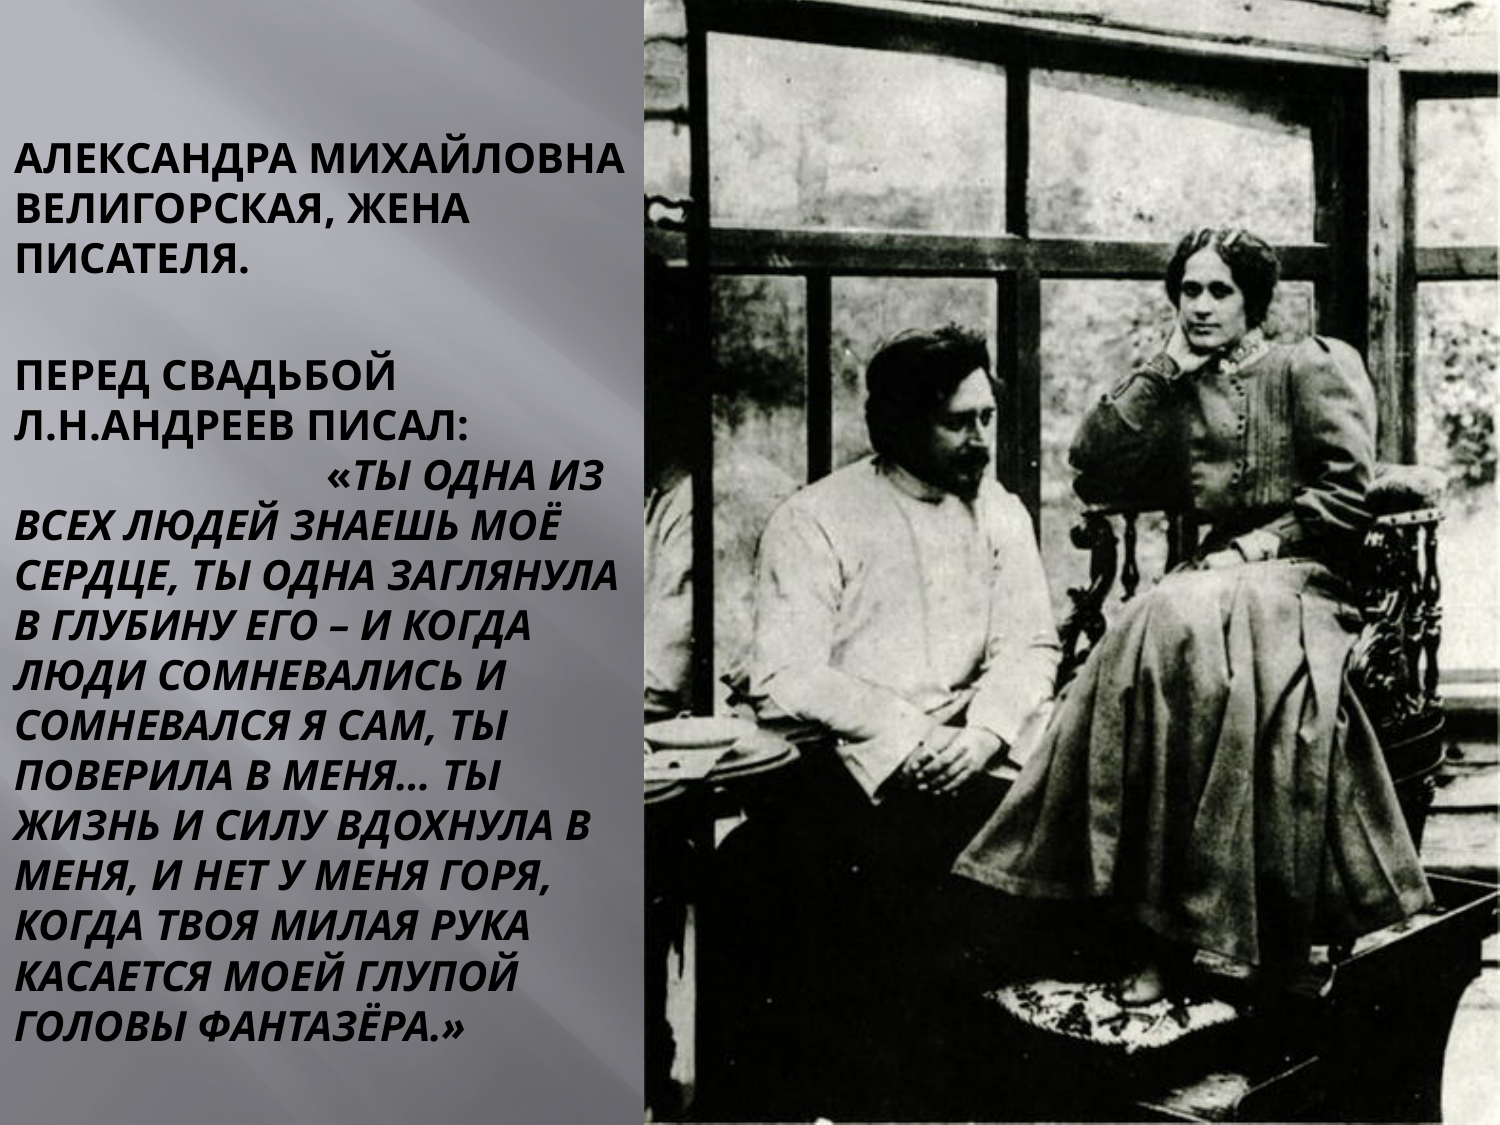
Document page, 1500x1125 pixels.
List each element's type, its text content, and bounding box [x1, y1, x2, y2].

list АЛЕКСАНДРА МИХАЙЛОВНА ВЕЛИГОРСКАЯ, ЖЕНА ПИСАТЕЛЯ. ПЕРЕД СВАДЬБОЙ Л.Н.АНДРЕЕВ ПИСАЛ: «ТЫ ОДНА ИЗ ВСЕХ ЛЮДЕЙ ЗНАЕШЬ МОЁ СЕРДЦЕ, ТЫ ОДНА ЗАГЛЯНУЛА В ГЛУБИНУ ЕГО – И КОГДА ЛЮДИ СОМНЕВАЛИСЬ И СОМНЕВАЛСЯ Я САМ, ТЫ ПОВЕРИЛА В МЕНЯ… ТЫ ЖИЗНЬ И СИЛУ ВДОХНУЛА В МЕНЯ, И НЕТ У МЕНЯ ГОРЯ, КОГДА ТВОЯ МИЛАЯ РУКА КАСАЕТСЯ МОЕЙ ГЛУПОЙ ГОЛОВЫ ФАНТАЗЁРА.» [0, 0, 644, 1125]
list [644, 0, 1500, 1125]
